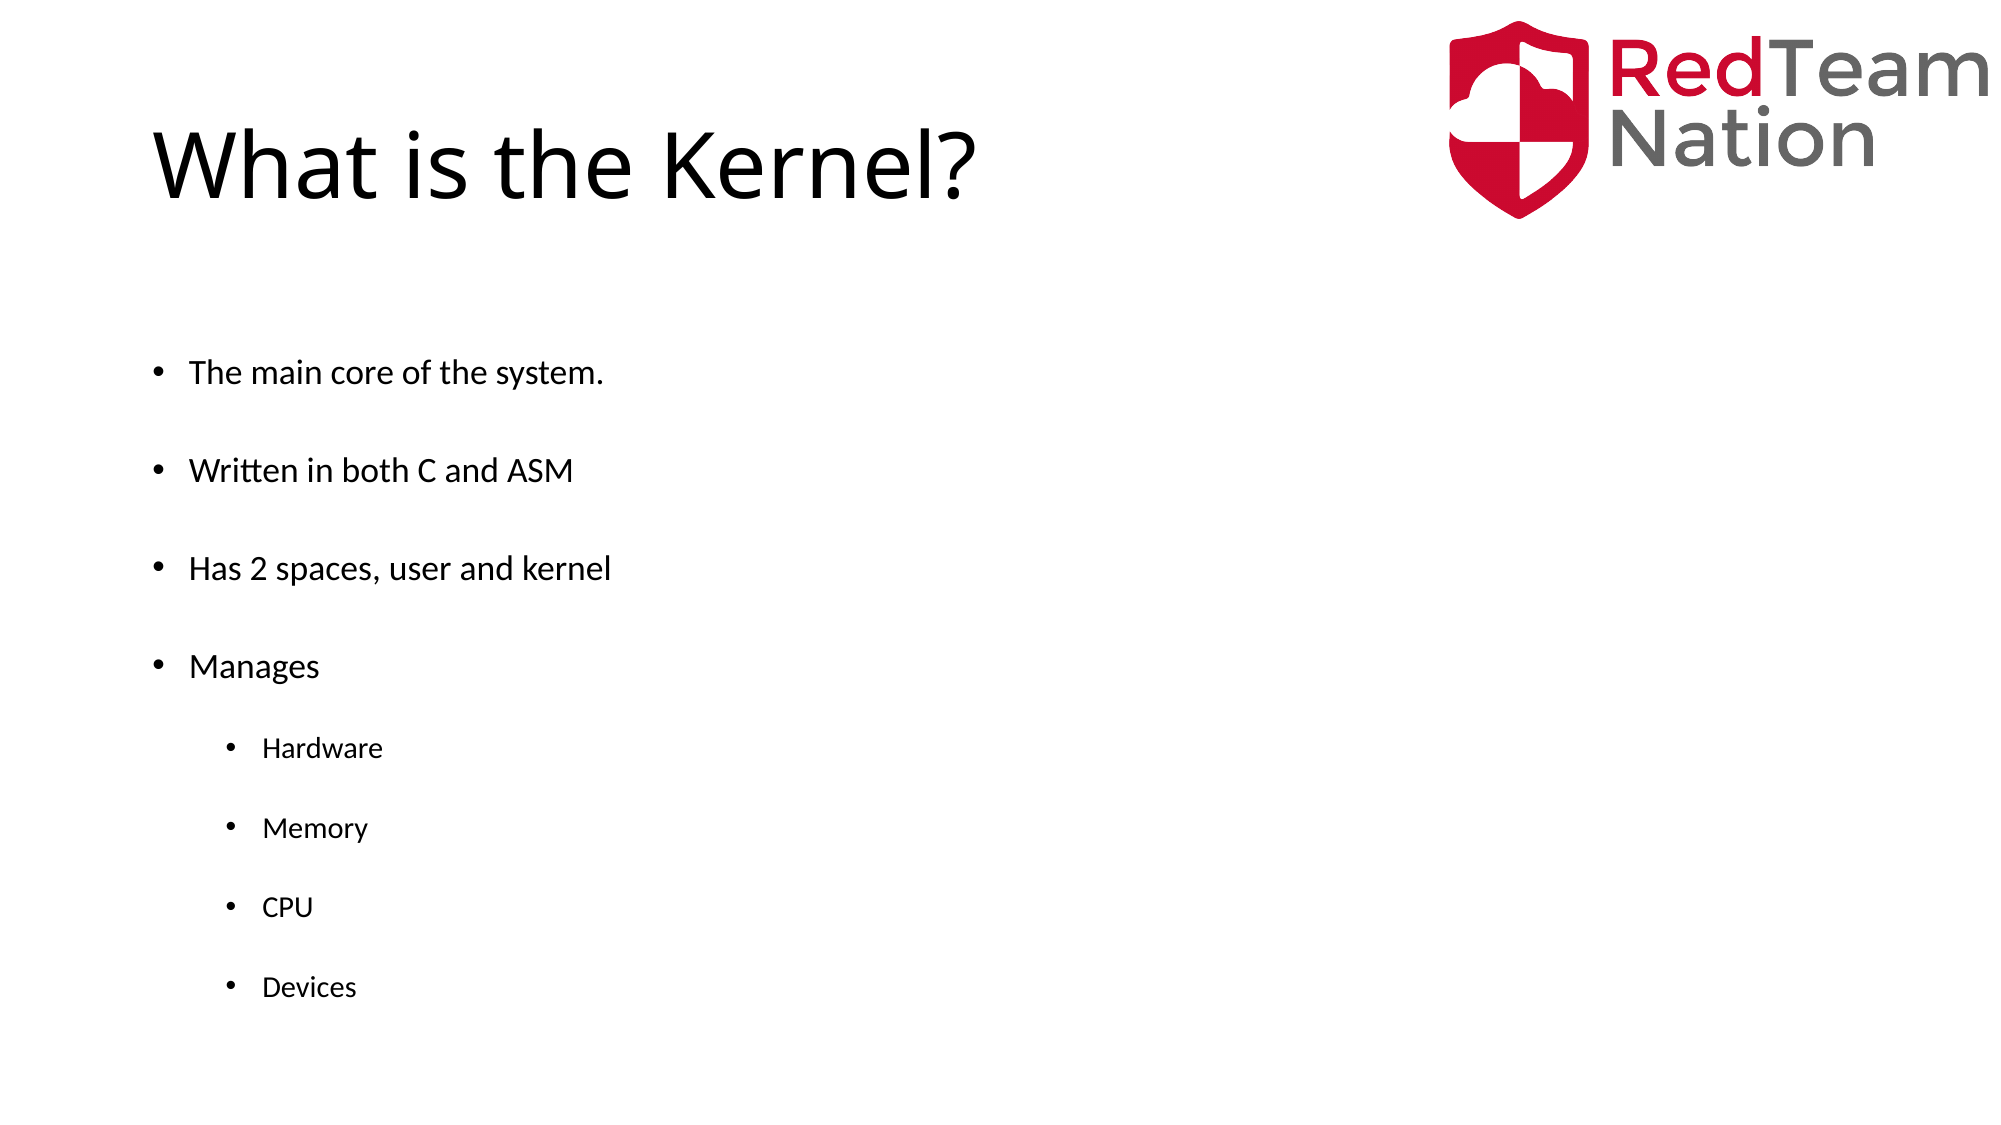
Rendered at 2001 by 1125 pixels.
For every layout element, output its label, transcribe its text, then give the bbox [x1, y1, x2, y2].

list The main core of the system. Written in both C and ASM Has 2 spaces, user and kernel Manages Hardware Memory CPU Devices [137, 299, 1863, 1014]
title What is the Kernel? [137, 59, 1863, 278]
picture [1449, 21, 1988, 220]
